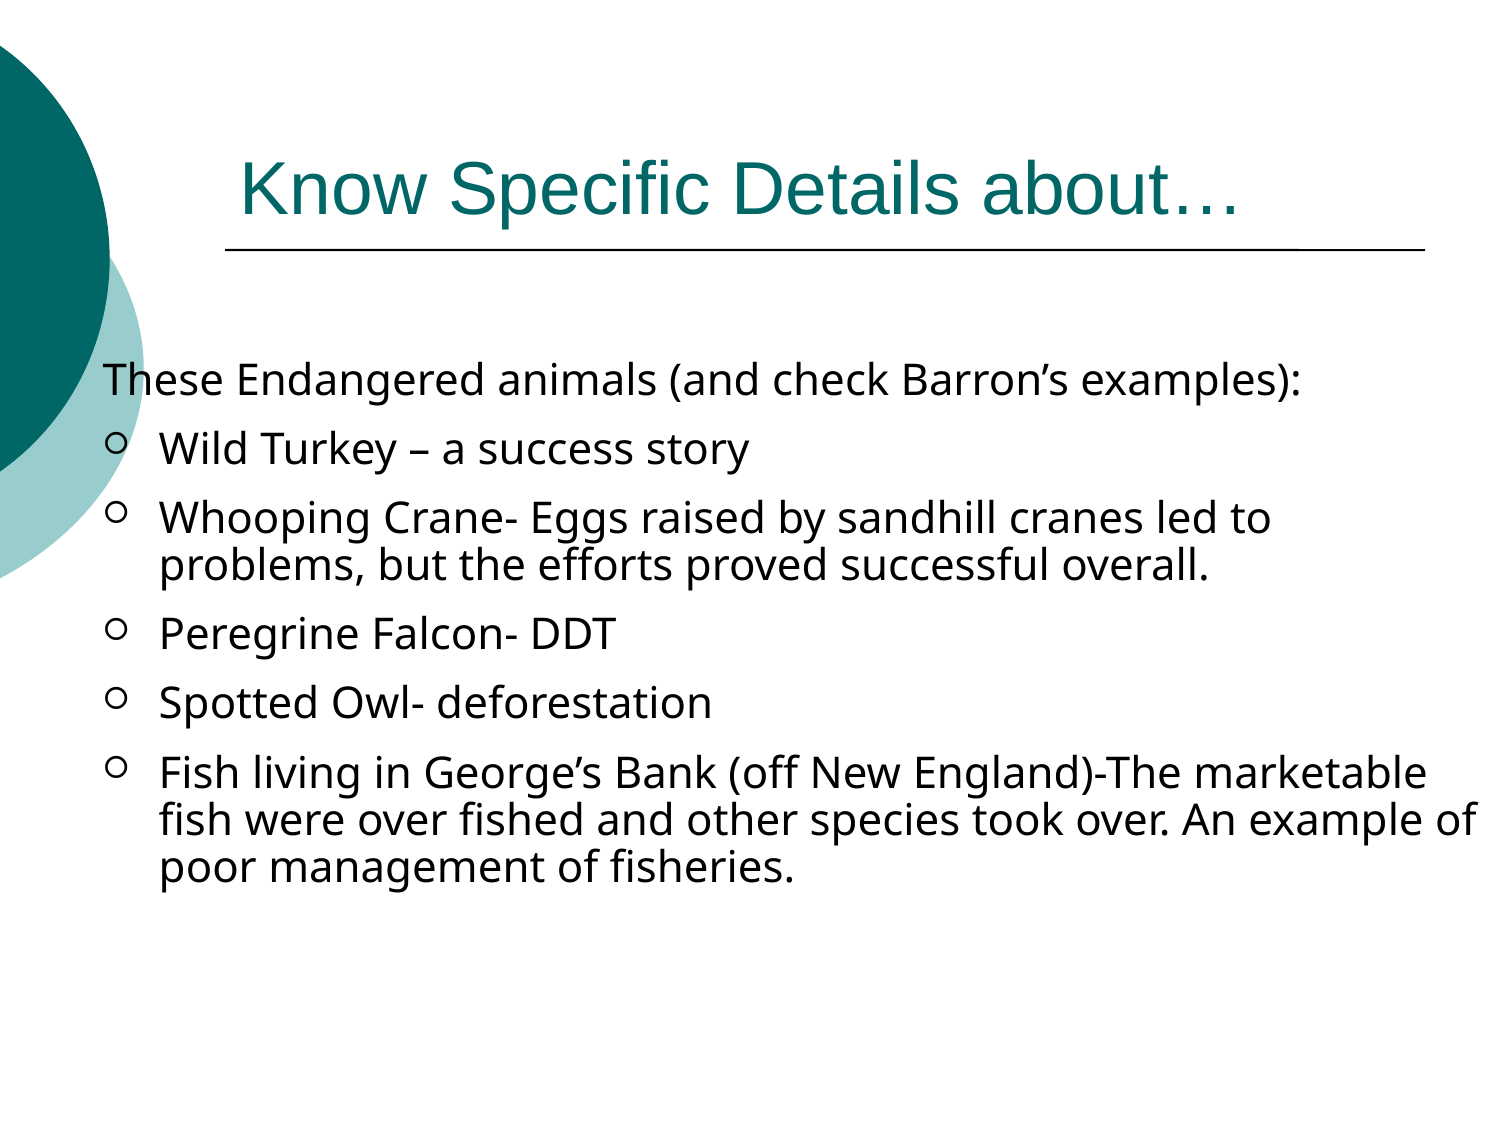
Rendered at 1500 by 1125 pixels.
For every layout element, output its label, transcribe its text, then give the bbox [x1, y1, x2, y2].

title Know Specific Details about… [224, 49, 1425, 238]
list These Endangered animals (and check Barron’s examples): Wild Turkey – a success story Whooping Crane- Eggs raised by sandhill cranes led to problems, but the efforts proved successful overall. Peregrine Falcon- DDT Spotted Owl- deforestation Fish living in George’s Bank (off New England)-The marketable fish were over fished and other species took over. An example of poor management of fisheries. [87, 349, 1500, 1026]
